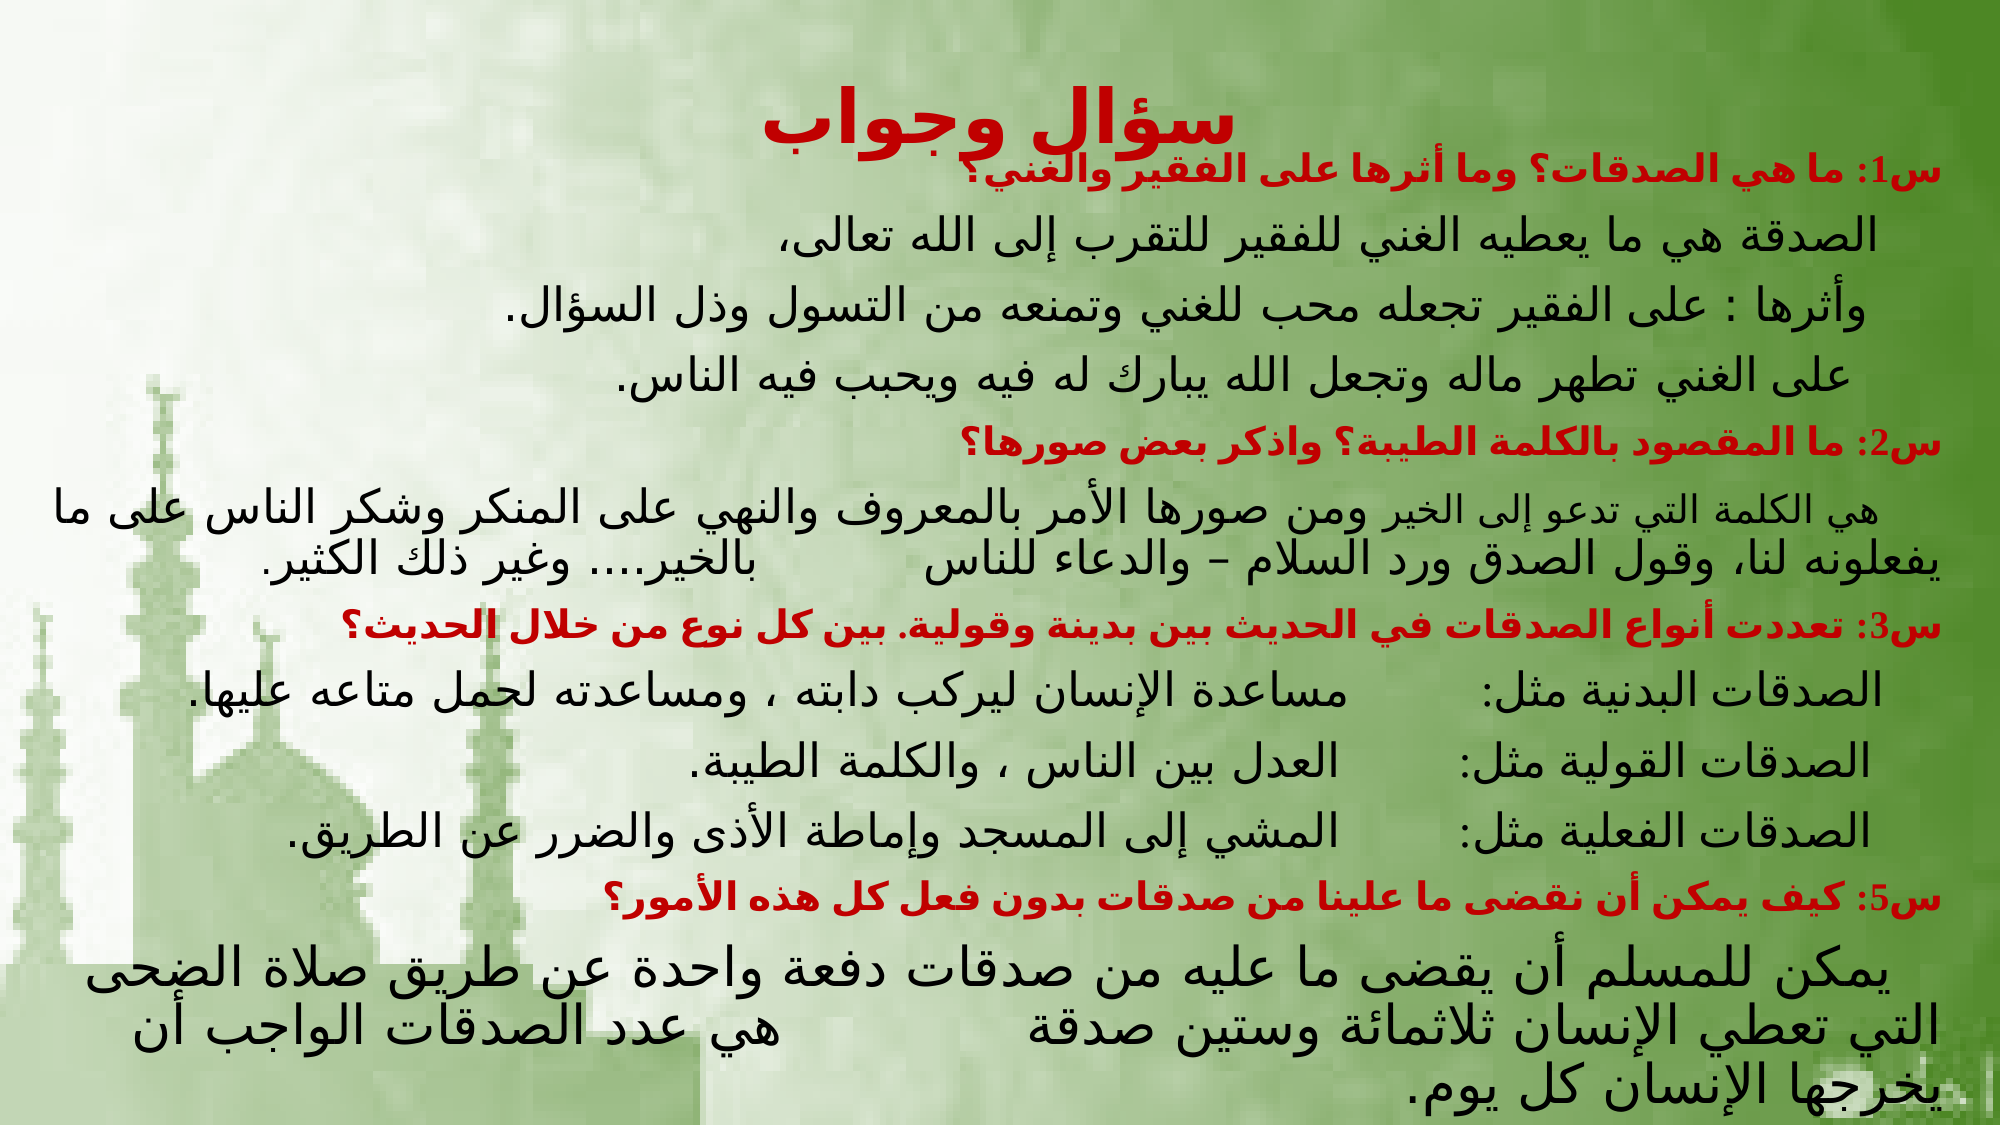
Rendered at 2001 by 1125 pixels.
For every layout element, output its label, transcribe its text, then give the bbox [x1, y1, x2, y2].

list س1: ما هي الصدقات؟ وما أثرها على الفقير والغني؟ الصدقة هي ما يعطيه الغني للفقير للتقرب إلى الله تعالى، وأثرها : على الفقير تجعله محب للغني وتمنعه من التسول وذل السؤال. على الغني تطهر ماله وتجعل الله يبارك له فيه ويحبب فيه الناس. س2: ما المقصود بالكلمة الطيبة؟ واذكر بعض صورها؟ هي الكلمة التي تدعو إلى الخير ومن صورها الأمر بالمعروف والنهي على المنكر وشكر الناس على ما يفعلونه لنا، وقول الصدق ورد السلام – والدعاء للناس بالخير.... وغير ذلك الكثير. س3: تعددت أنواع الصدقات في الحديث بين بدينة وقولية. بين كل نوع من خلال الحديث؟ الصدقات البدنية مثل: مساعدة الإنسان ليركب دابته ، ومساعدته لحمل متاعه عليها. الصدقات القولية مثل: العدل بين الناس ، والكلمة الطيبة. الصدقات الفعلية مثل: المشي إلى المسجد وإماطة الأذى والضرر عن الطريق. س5: كيف يمكن أن نقضى ما علينا من صدقات بدون فعل كل هذه الأمور؟ يمكن للمسلم أن يقضى ما عليه من صدقات دفعة واحدة عن طريق صلاة الضحى التي تعطي الإنسان ثلاثمائة وستين صدقة هي عدد الصدقات الواجب أن يخرجها الإنسان كل يوم. [0, 141, 1959, 1125]
title سؤال وجواب [137, 59, 1863, 141]
